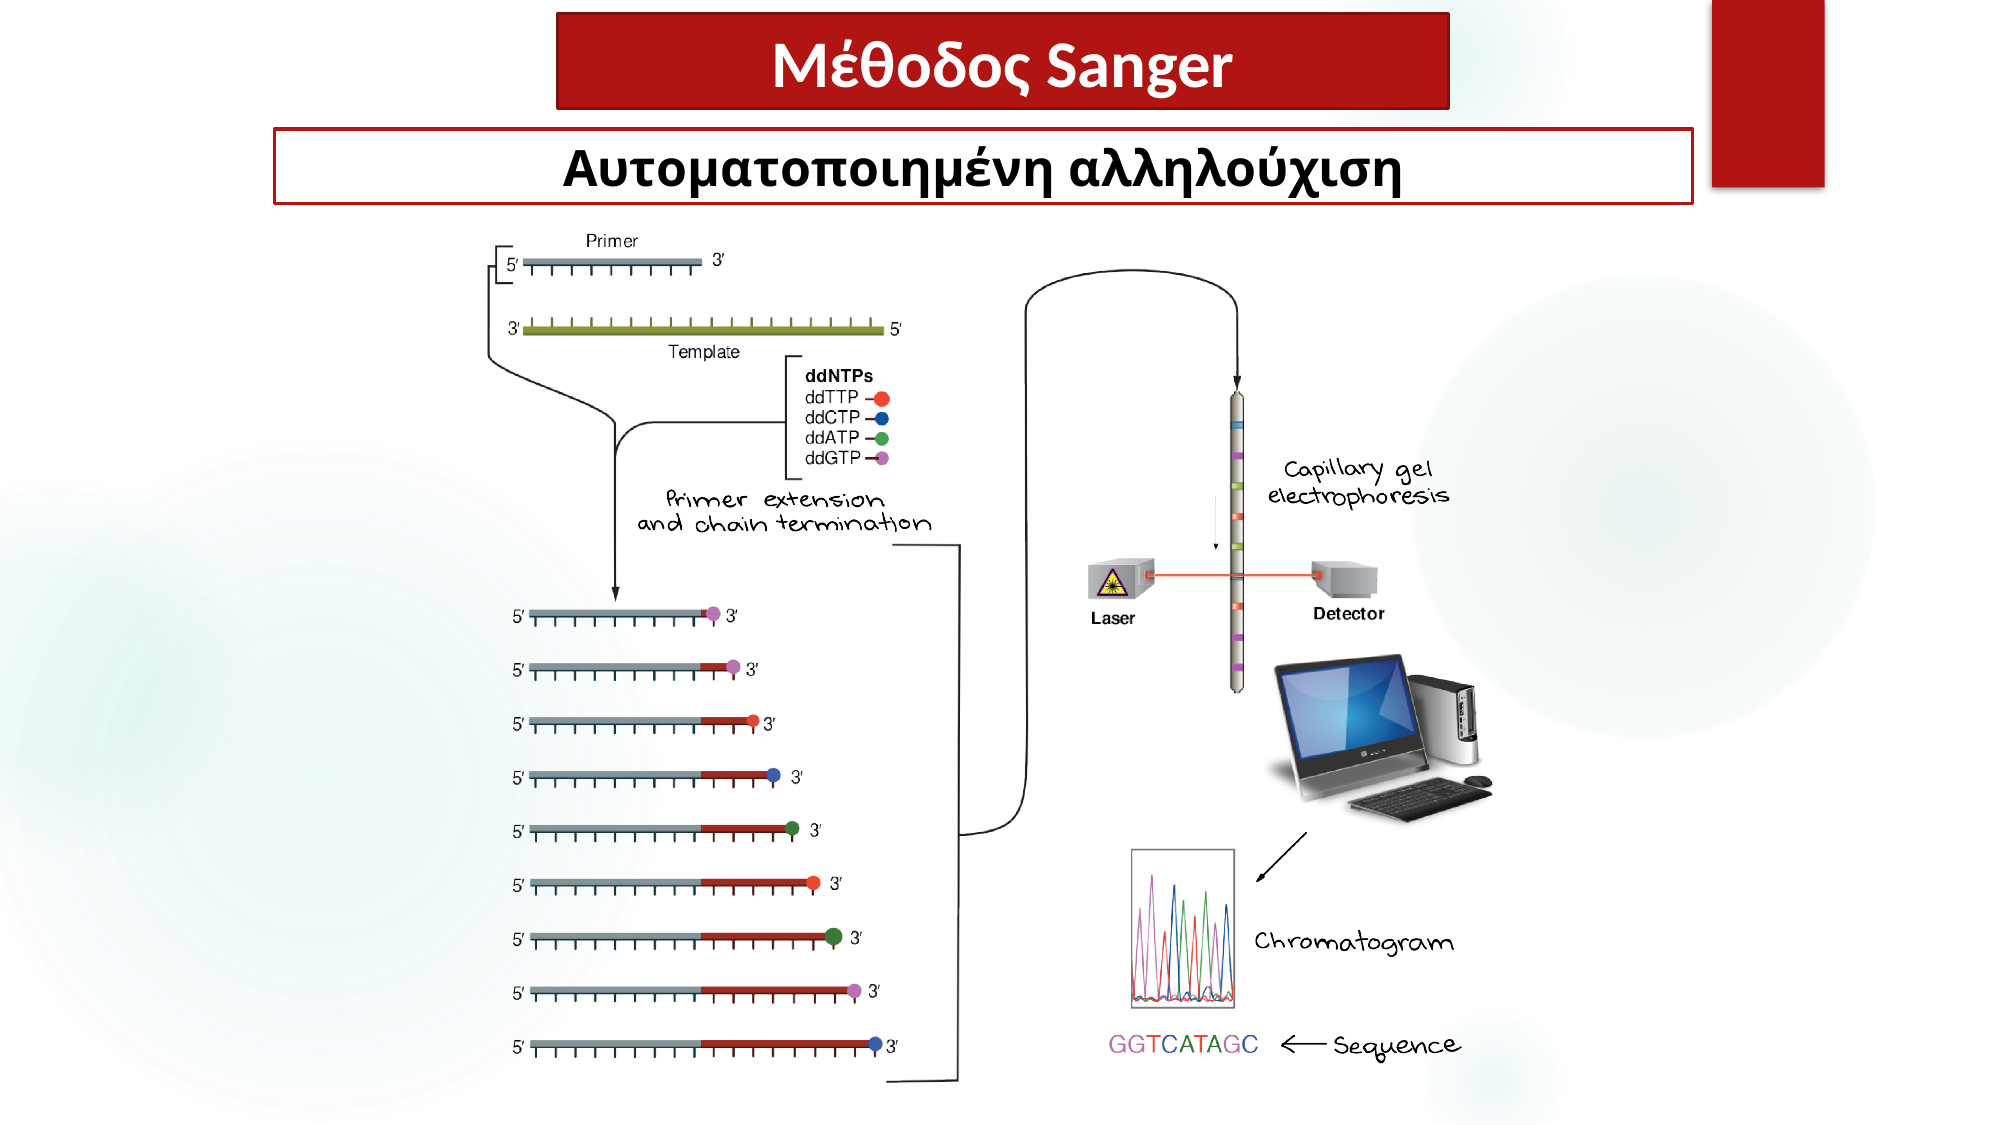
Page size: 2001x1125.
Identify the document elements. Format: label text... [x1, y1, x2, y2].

text_box Μέθοδος Sanger [556, 12, 1450, 110]
text_box Αυτοματοποιημένη αλληλούχιση [273, 127, 1694, 205]
picture [1312, 0, 1576, 127]
picture [0, 219, 1575, 1125]
